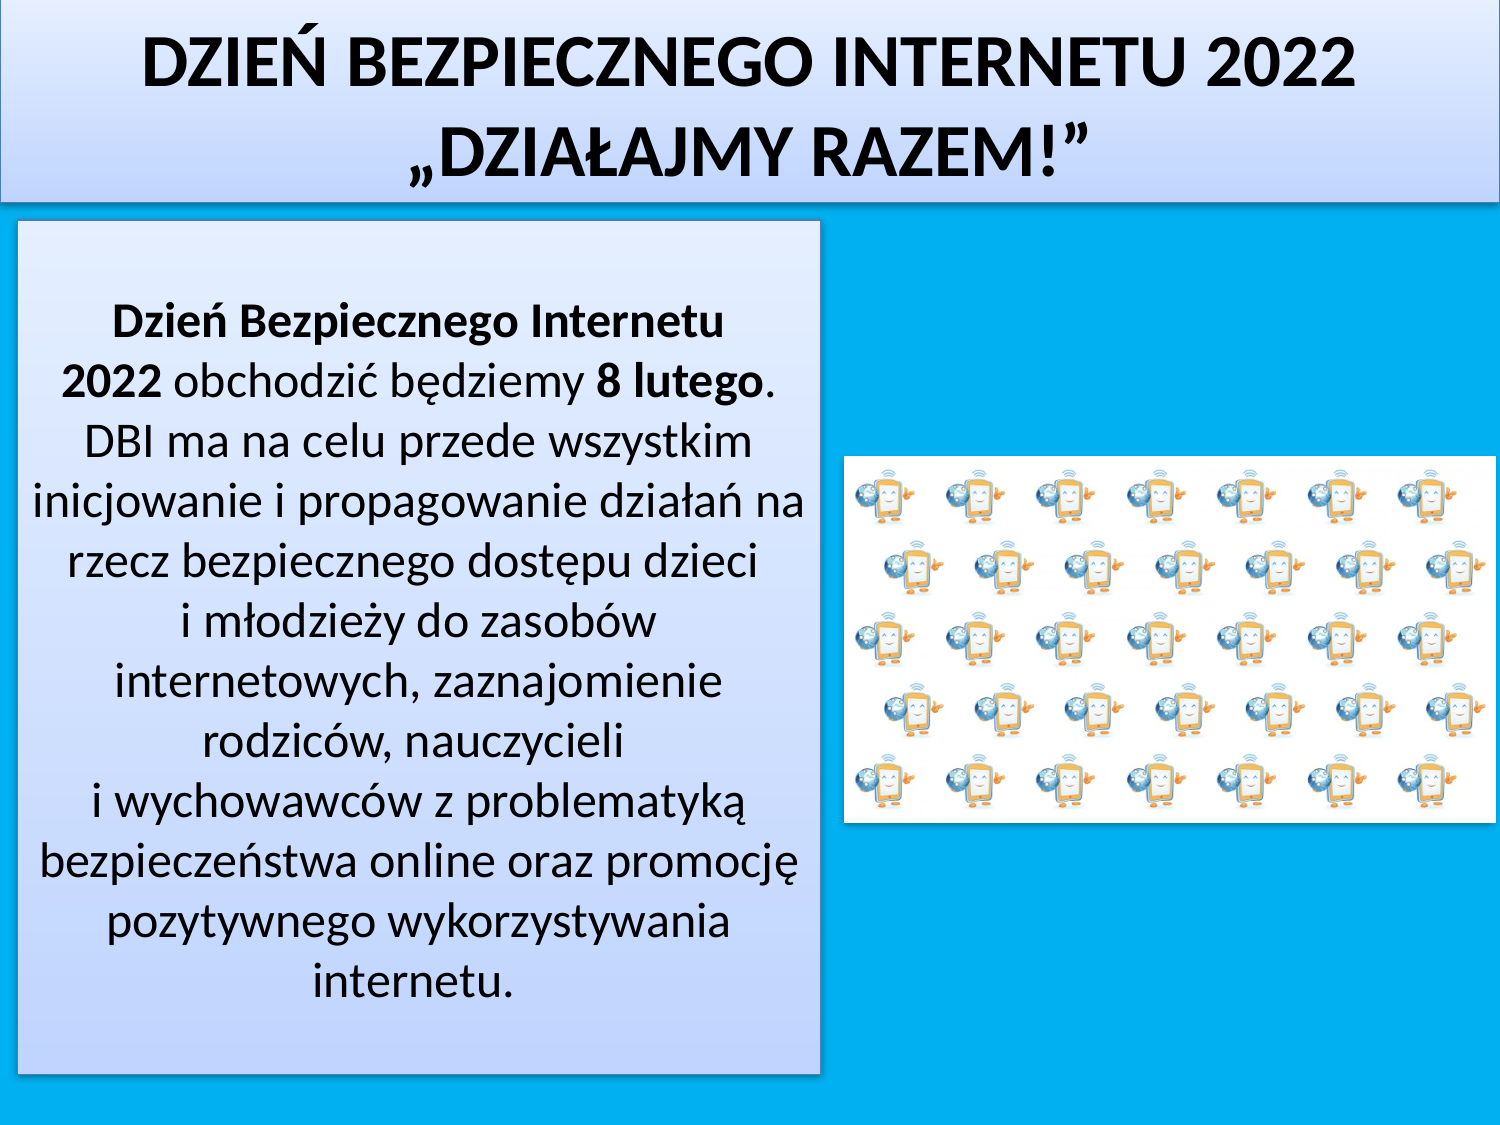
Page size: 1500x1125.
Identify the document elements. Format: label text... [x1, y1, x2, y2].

title DZIEŃ BEZPIECZNEGO INTERNETU 2022 „DZIAŁAJMY RAZEM!” [0, 0, 1500, 203]
text_box Dzień Bezpiecznego Internetu 2022 obchodzić będziemy 8 lutego. DBI ma na celu przede wszystkim inicjowanie i propagowanie działań na rzecz bezpiecznego dostępu dzieci i młodzieży do zasobów internetowych, zaznajomienie rodziców, nauczycieli i wychowawców z problematyką bezpieczeństwa online oraz promocję pozytywnego wykorzystywania internetu. [17, 219, 822, 1075]
picture [845, 457, 1495, 822]
